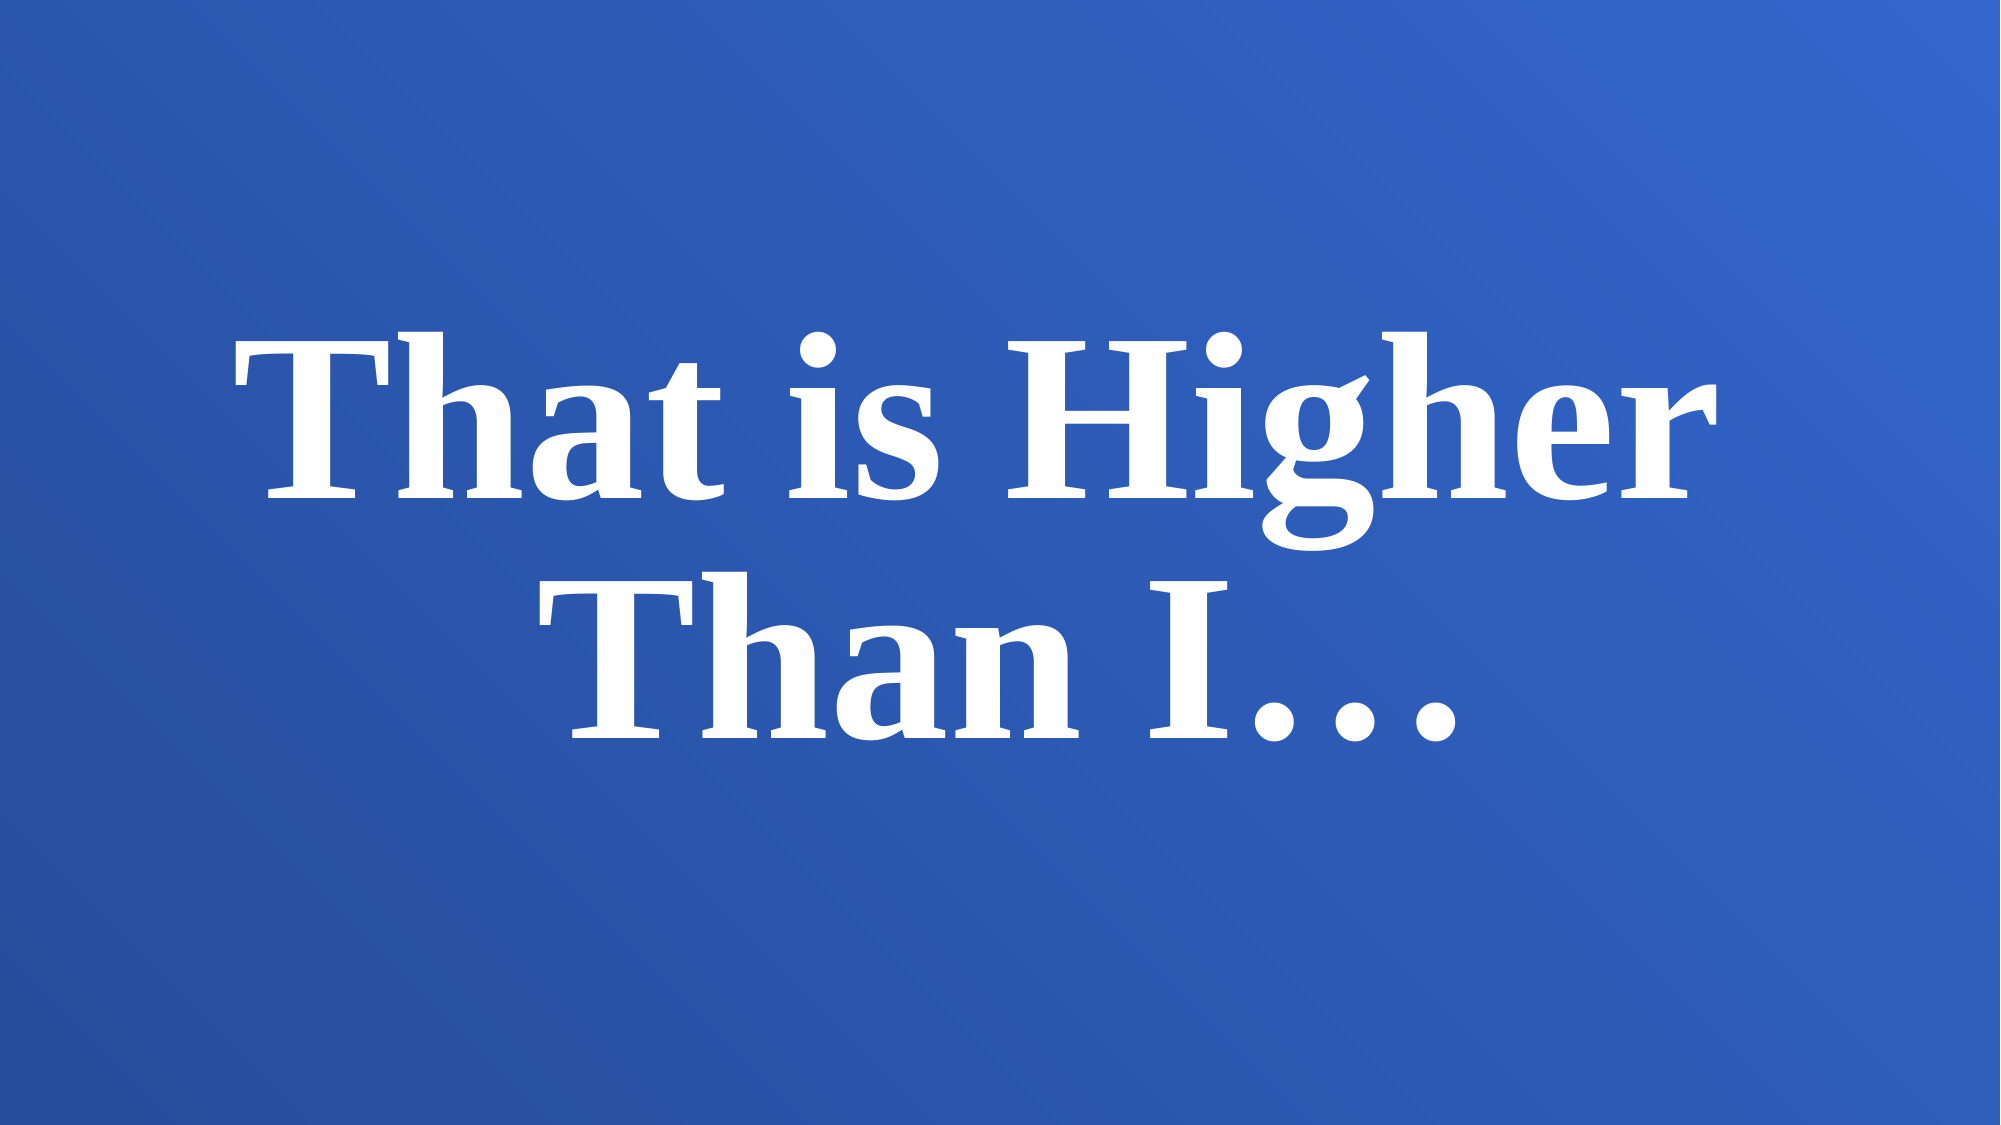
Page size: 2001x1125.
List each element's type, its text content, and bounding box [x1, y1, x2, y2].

text_box That is Higher Than I… [5, 299, 2000, 794]
